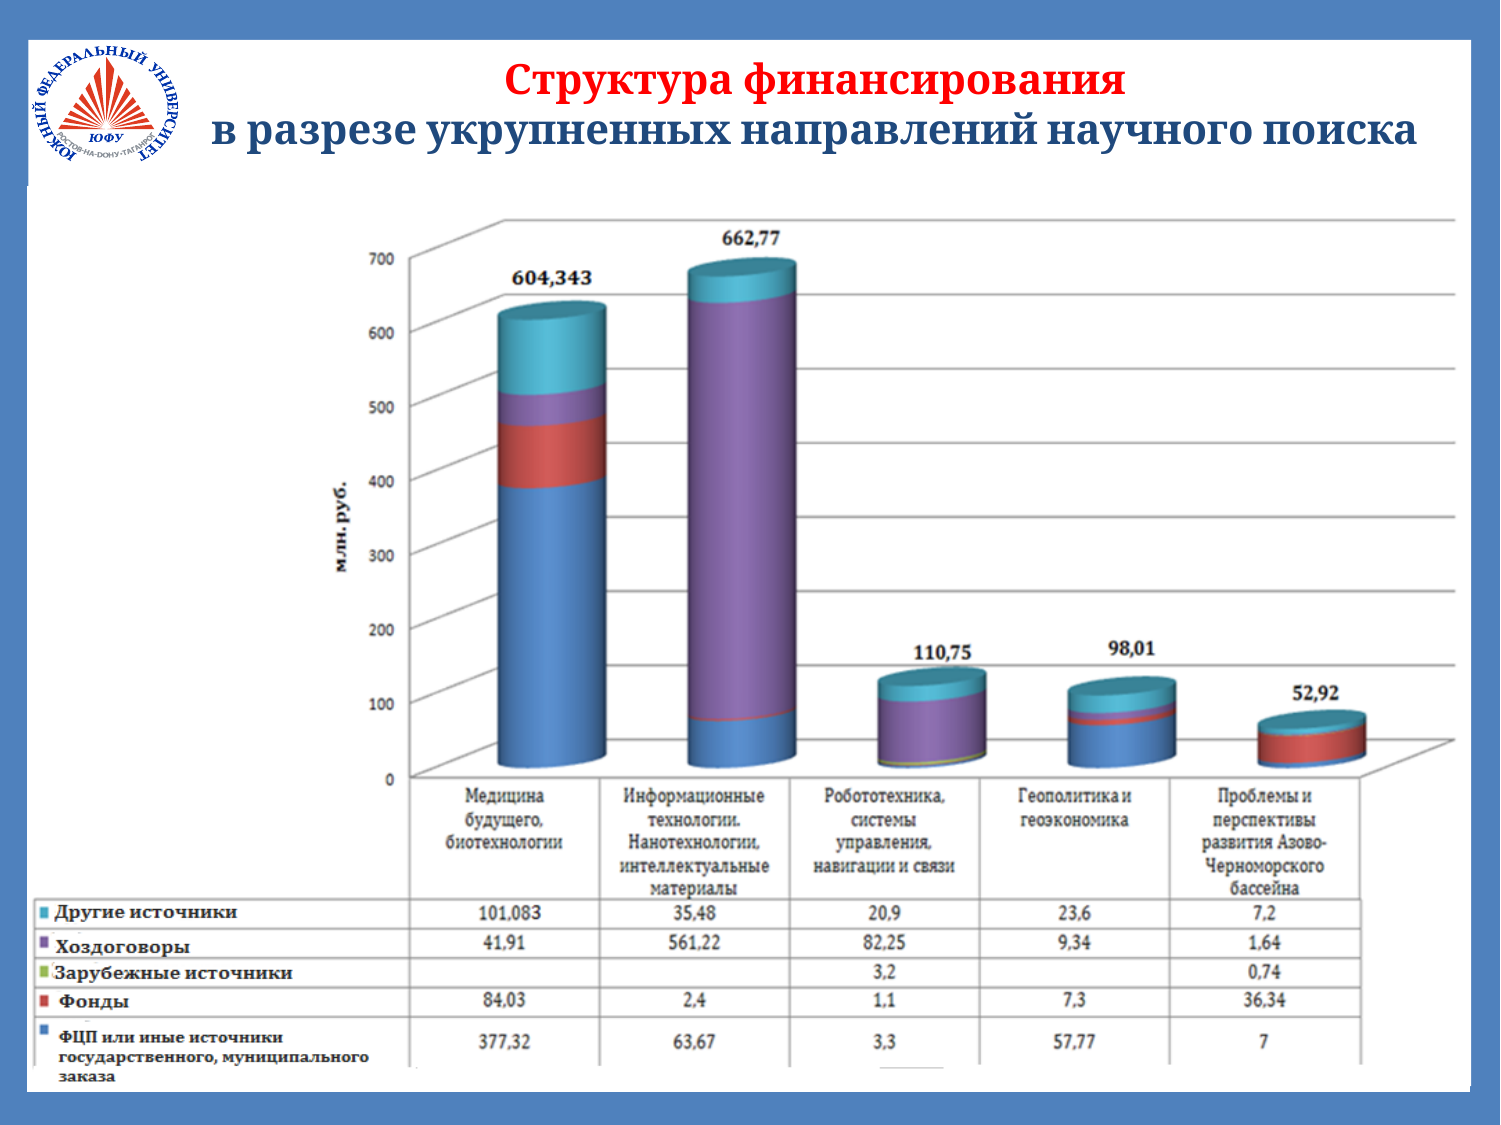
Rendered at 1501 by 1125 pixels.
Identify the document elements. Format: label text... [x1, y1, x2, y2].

text_box Структура финансирования в разрезе укрупненных направлений научного поиска [173, 45, 1457, 185]
picture [31, 45, 179, 162]
picture [27, 186, 1470, 1093]
text_box [0, 40, 1501, 126]
